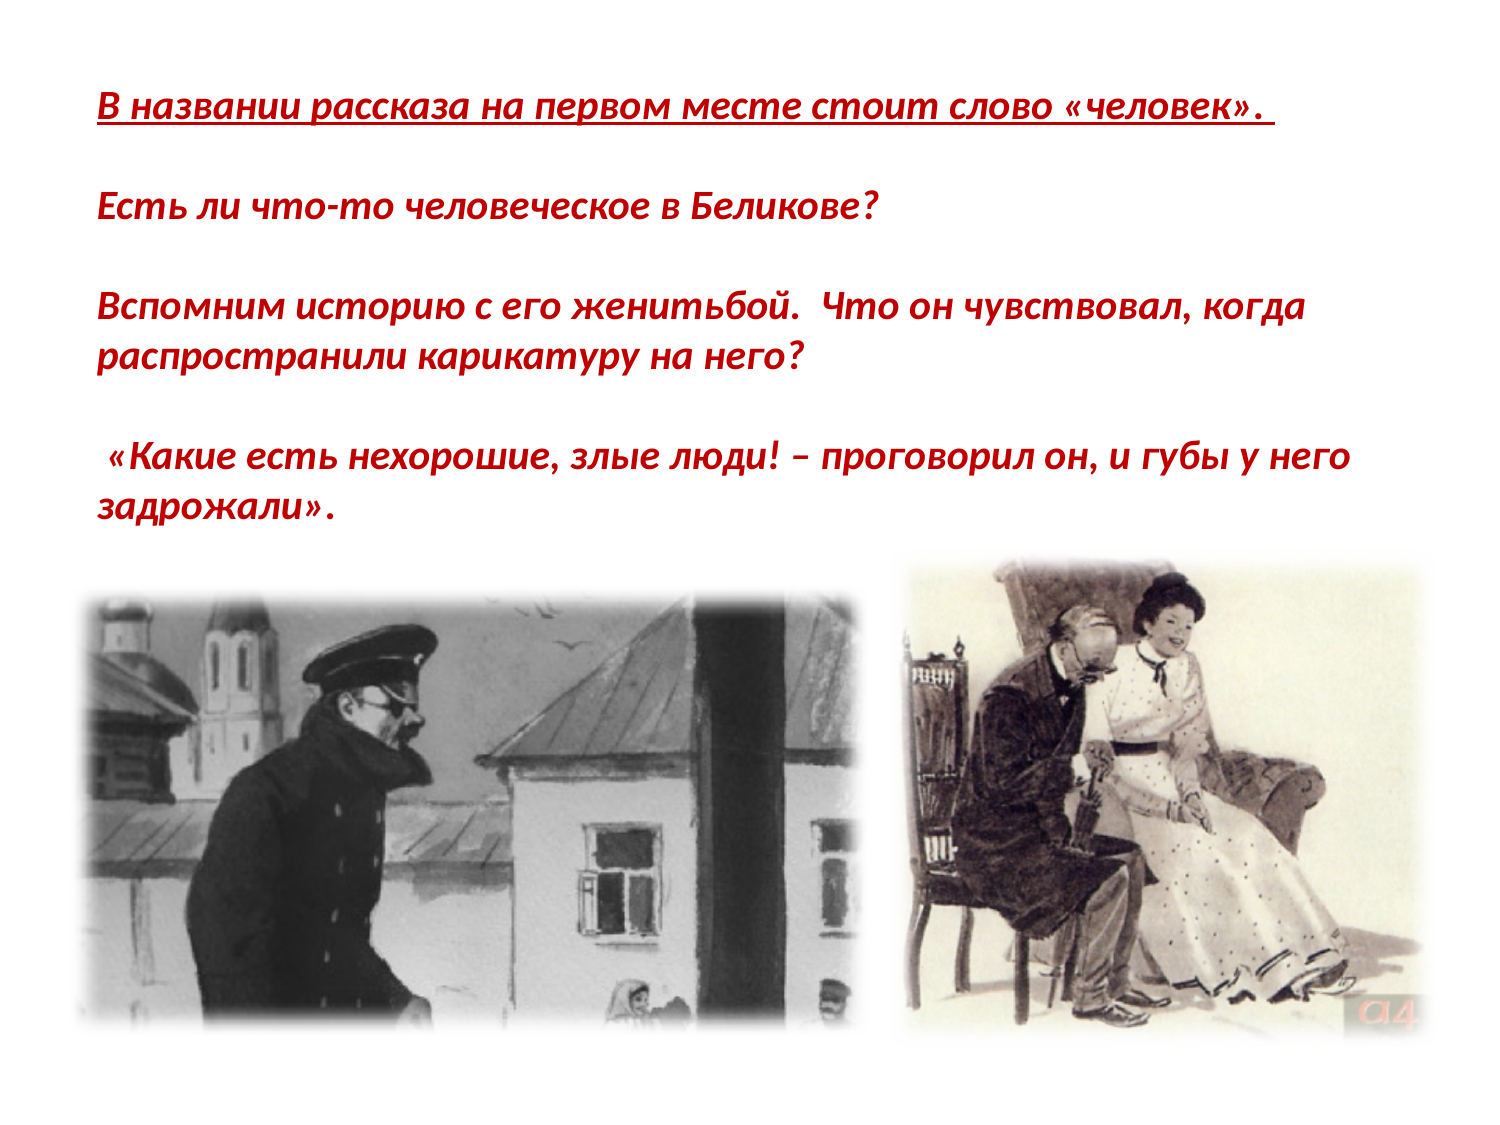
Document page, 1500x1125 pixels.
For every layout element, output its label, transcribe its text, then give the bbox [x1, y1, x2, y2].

text_box В названии рассказа на первом месте стоит слово «человек». Есть ли что-то человеческое в Беликове? Вспомним историю с его женитьбой. Что он чувствовал, когда распространили карикатуру на него? «Какие есть нехорошие, злые люди! – проговорил он, и губы у него задрожали». [82, 70, 1454, 536]
picture [890, 550, 1438, 1047]
picture [70, 585, 868, 1036]
